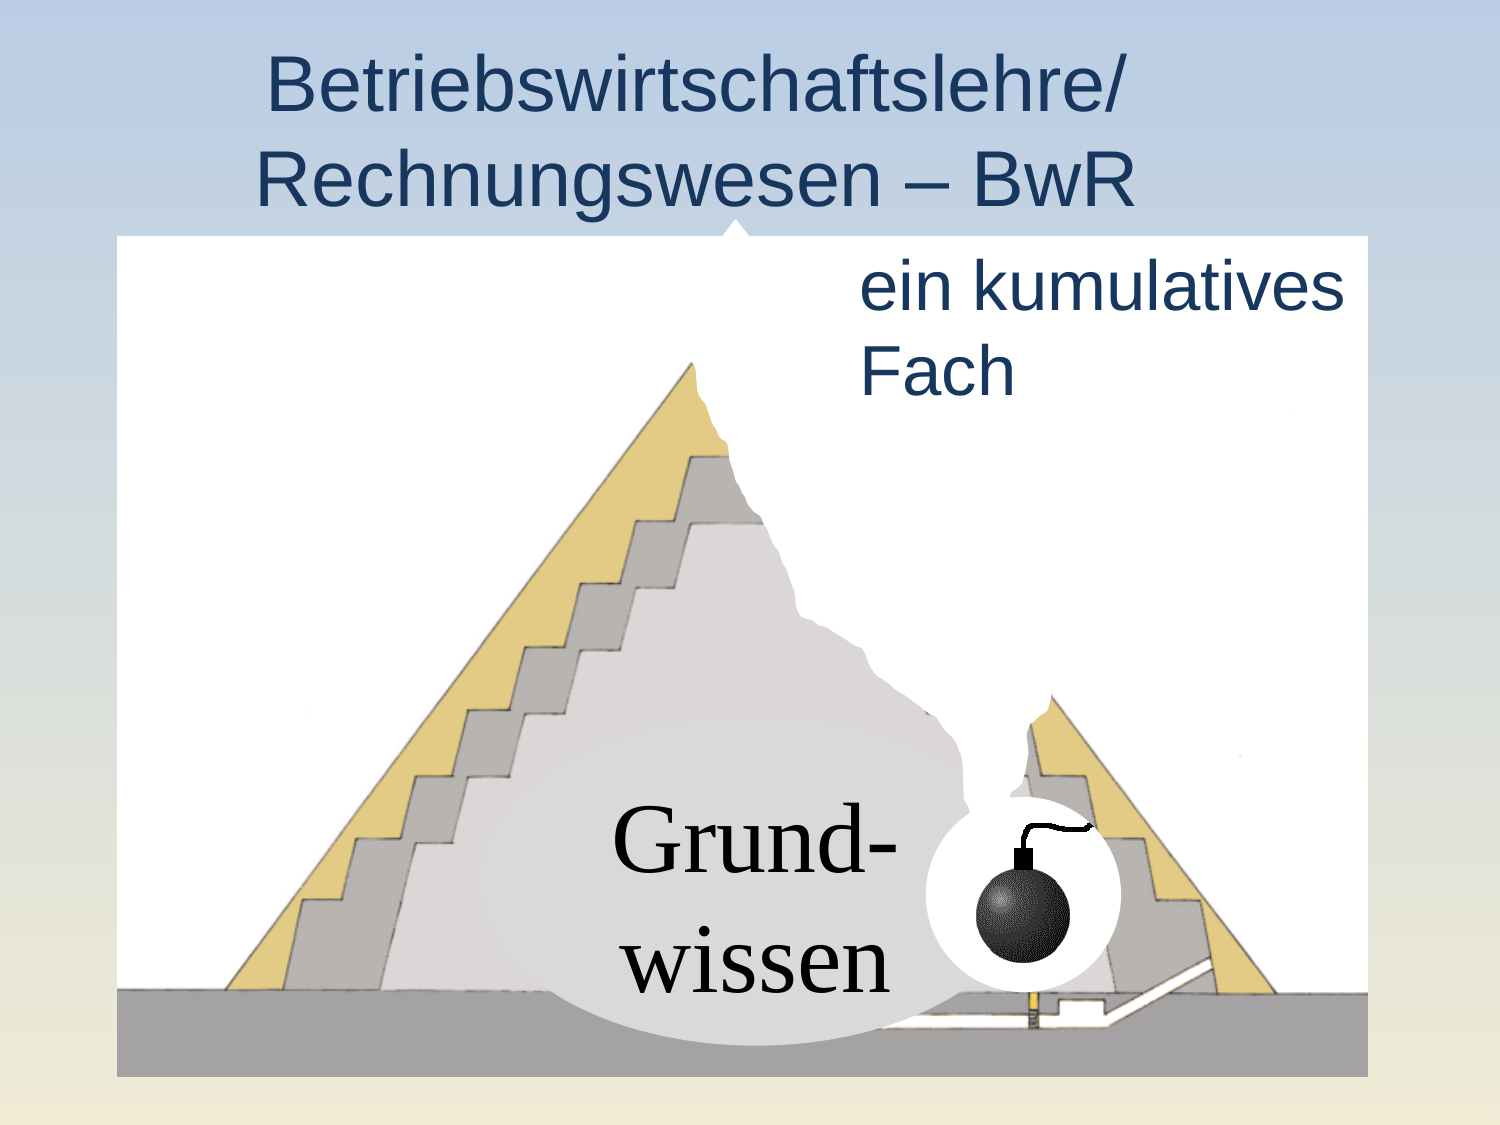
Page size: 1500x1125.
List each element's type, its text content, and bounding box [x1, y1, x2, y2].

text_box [116, 236, 1368, 1078]
text_box Betriebswirtschaftslehre/ Rechnungswesen – BwR [76, 19, 1318, 237]
picture [925, 796, 1122, 993]
text_box ein kumulatives Fach [844, 232, 1368, 236]
